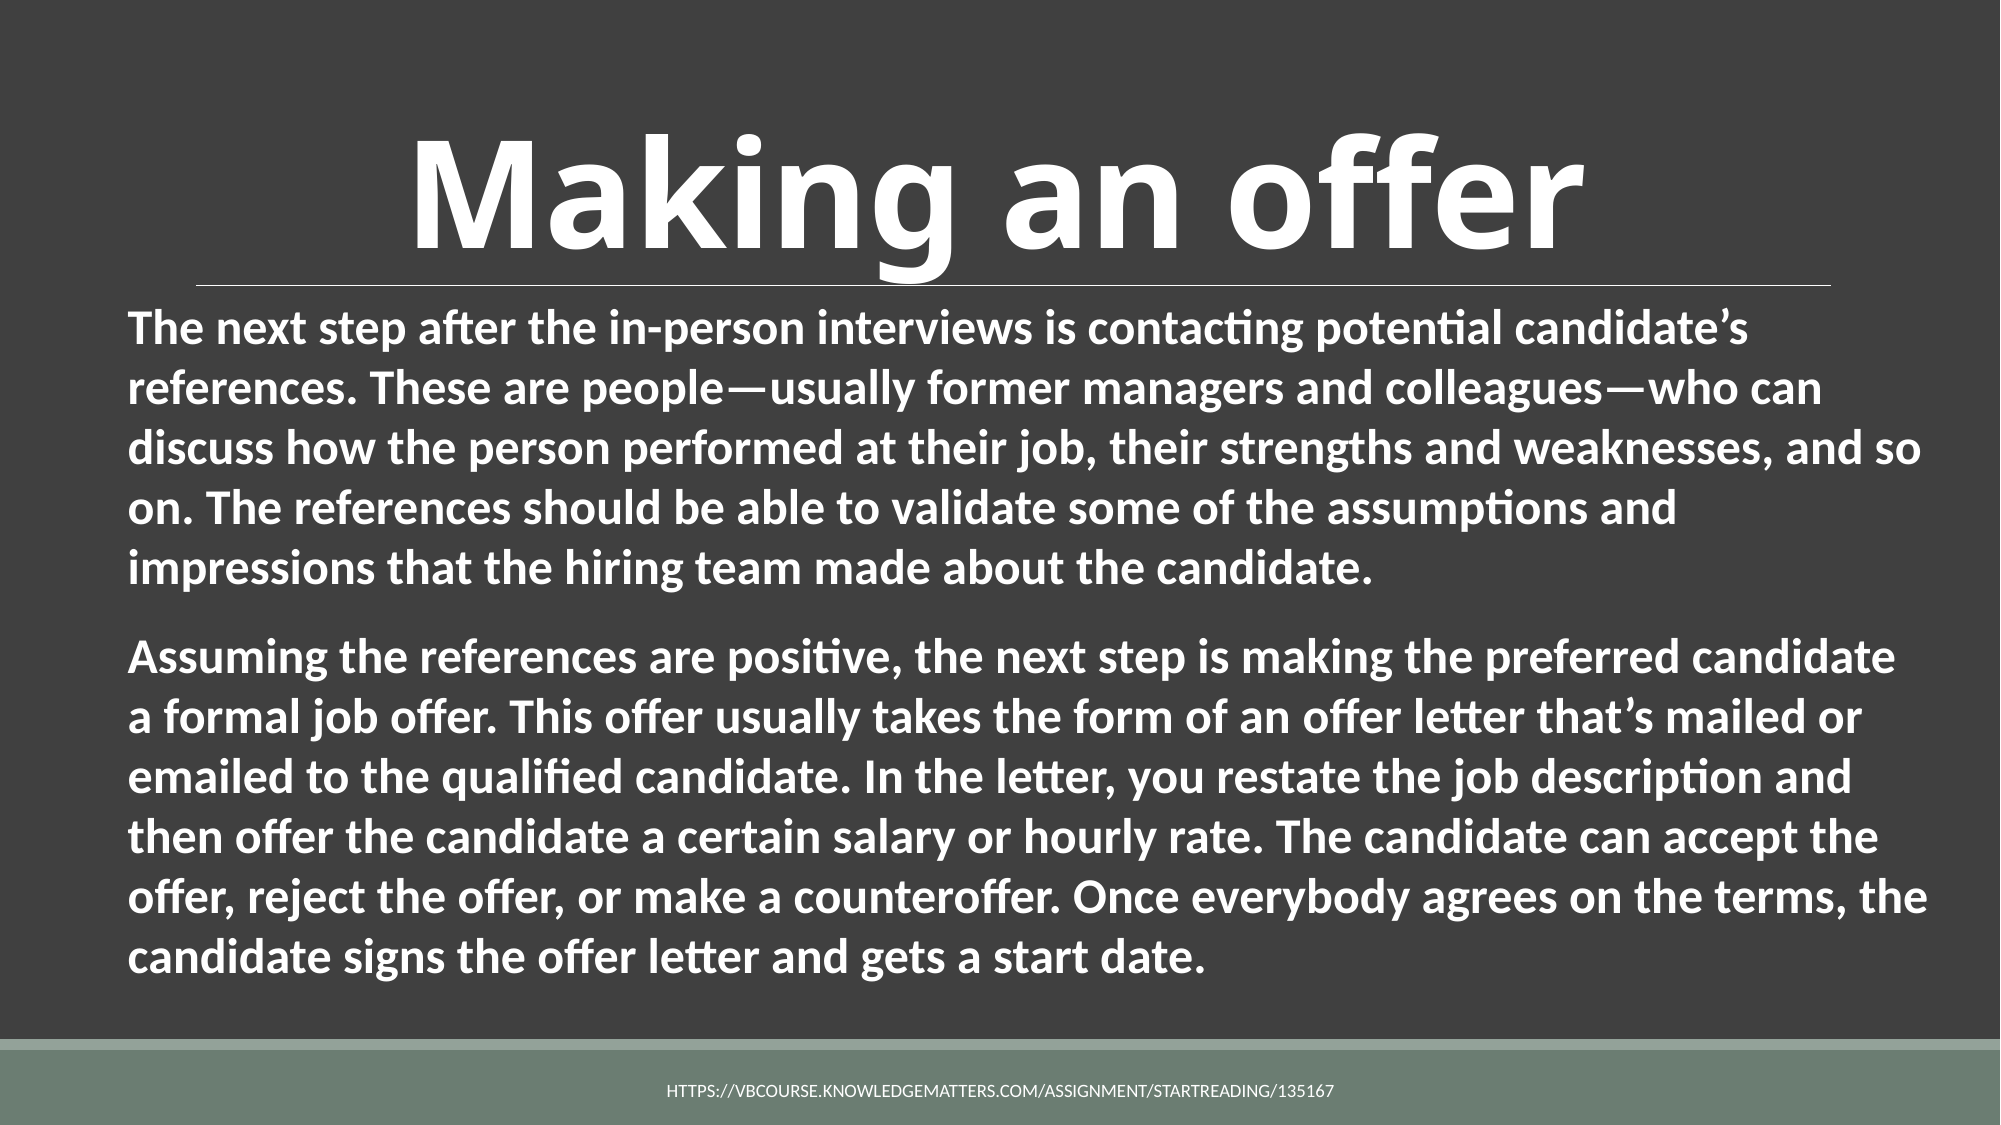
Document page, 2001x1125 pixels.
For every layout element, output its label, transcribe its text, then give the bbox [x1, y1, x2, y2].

footer https://vbcourse.knowledgematters.com/assignment/startReading/135167 [604, 1059, 1396, 1120]
list The next step after the in-person interviews is contacting potential candidate’s references. These are people—usually former managers and colleagues—who can discuss how the person performed at their job, their strengths and weaknesses, and so on. The references should be able to validate some of the assumptions and impressions that the hiring team made about the candidate. Assuming the references are positive, the next step is making the preferred candidate a formal job offer. This offer usually takes the form of an offer letter that’s mailed or emailed to the qualified candidate. In the letter, you restate the job description and then offer the candidate a certain salary or hourly rate. The candidate can accept the offer, reject the offer, or make a counteroffer. Once everybody agrees on the terms, the candidate signs the offer letter and gets a start date. [112, 287, 1932, 1048]
title Making an offer [60, 49, 1932, 288]
